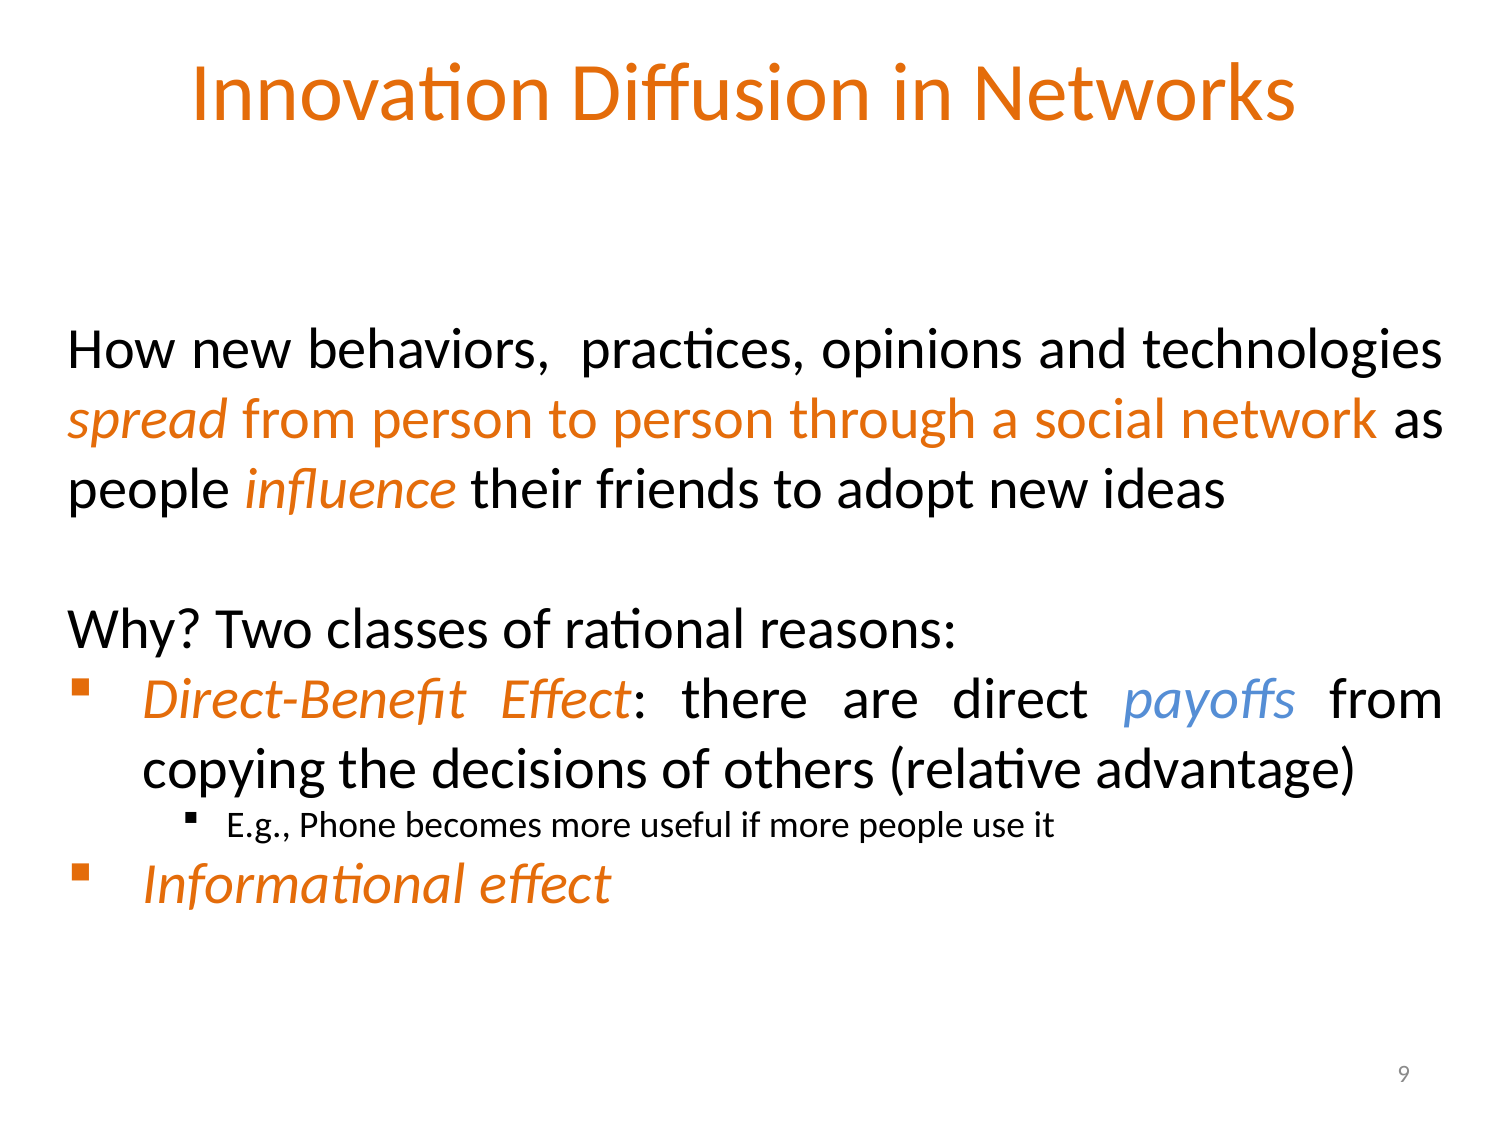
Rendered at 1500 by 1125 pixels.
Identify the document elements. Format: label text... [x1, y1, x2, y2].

text_box How new behaviors, practices, opinions and technologies spread from person to person through a social network as people influence their friends to adopt new ideas Why? Two classes of rational reasons: Direct-Benefit Effect: there are direct payoffs from copying the decisions of others (relative advantage) E.g., Phone becomes more useful if more people use it Informational effect [53, 302, 1459, 923]
text_box Innovation Diffusion in Networks [149, 29, 1339, 145]
slide_number 9 [1074, 1042, 1425, 1103]
